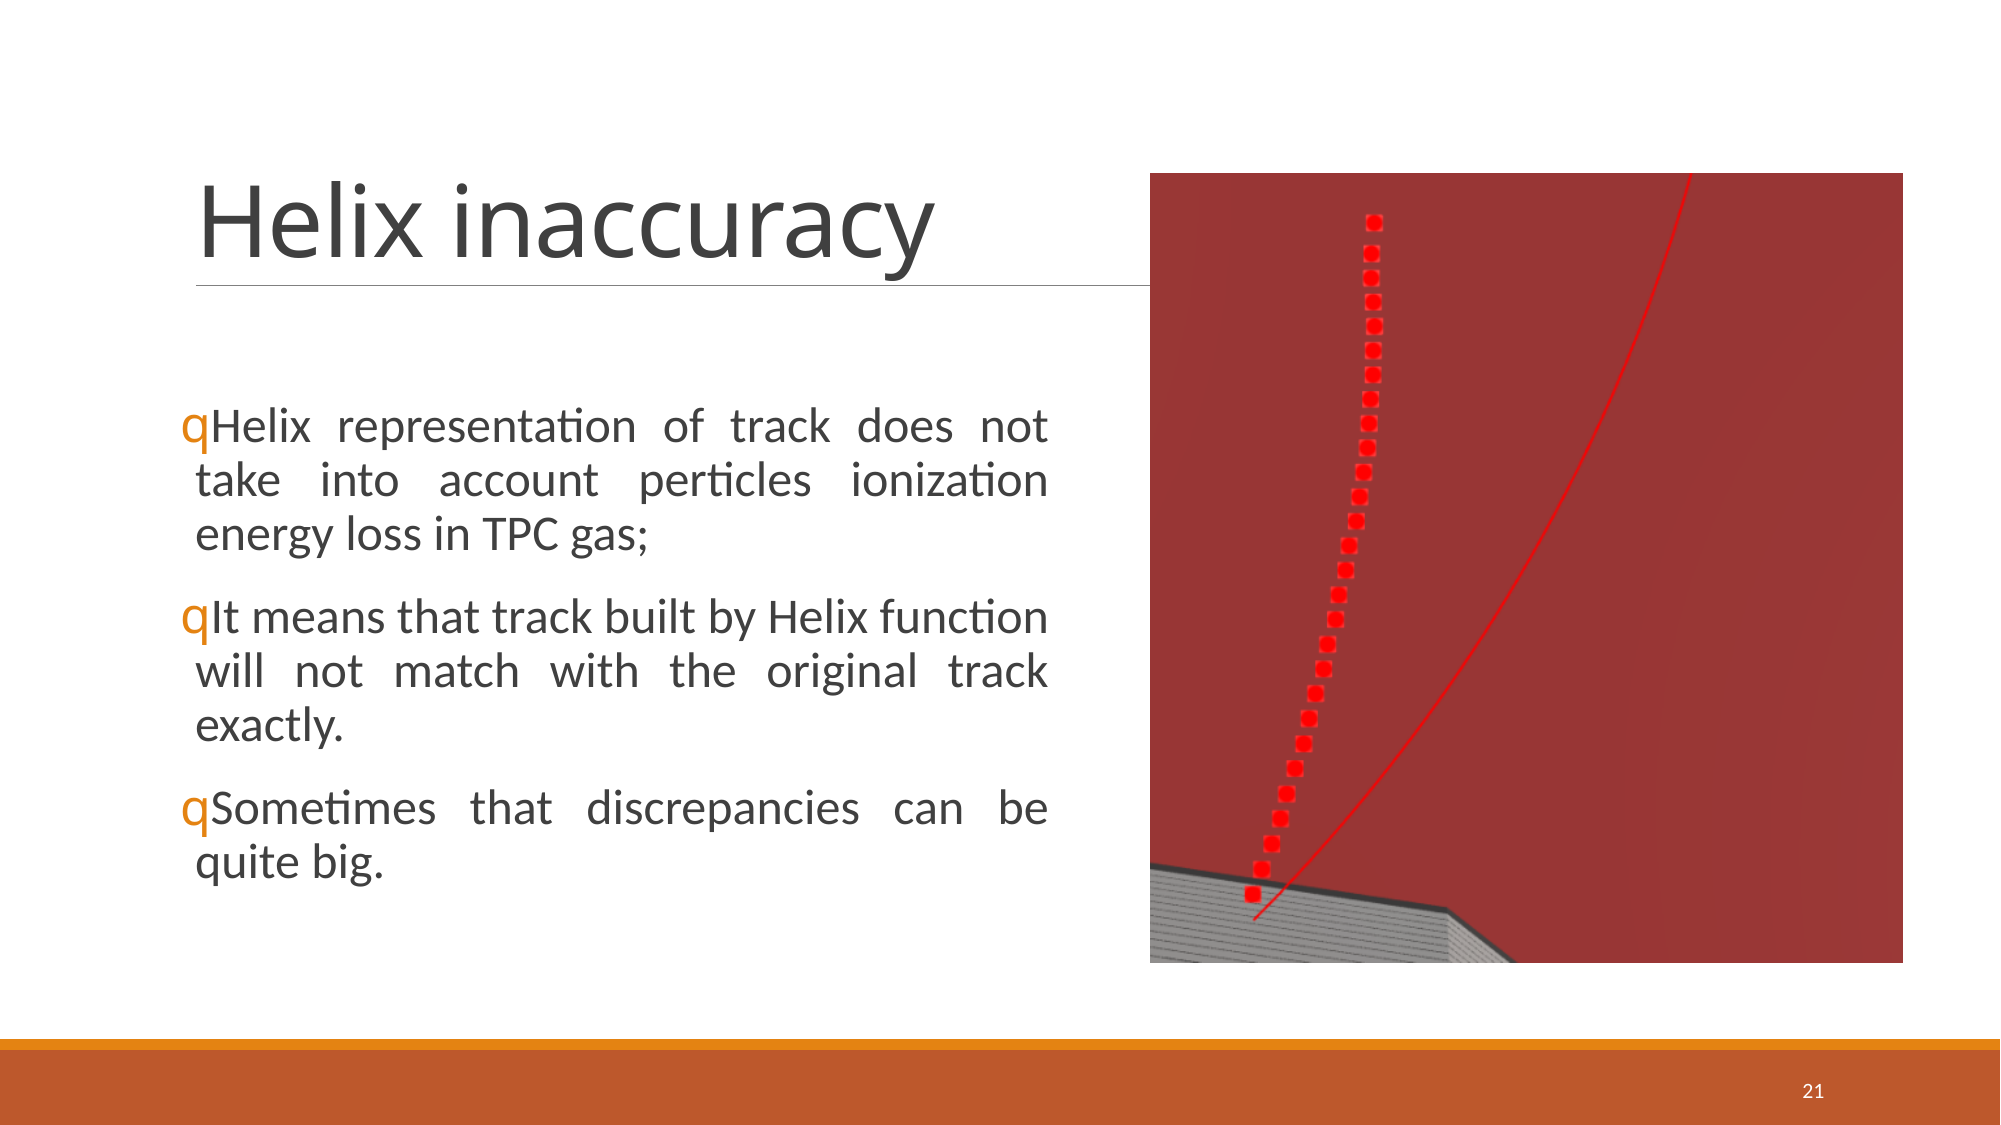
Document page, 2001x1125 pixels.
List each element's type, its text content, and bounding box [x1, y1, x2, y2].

list Helix representation of track does not take into account perticles ionization energy loss in TPC gas; It means that track built by Helix function will not match with the original track exactly. Sometimes that discrepancies can be quite big. [180, 302, 1050, 963]
picture [1150, 172, 1903, 964]
title Helix inaccuracy [180, 47, 1830, 285]
slide_number 21 [1624, 1059, 1840, 1120]
